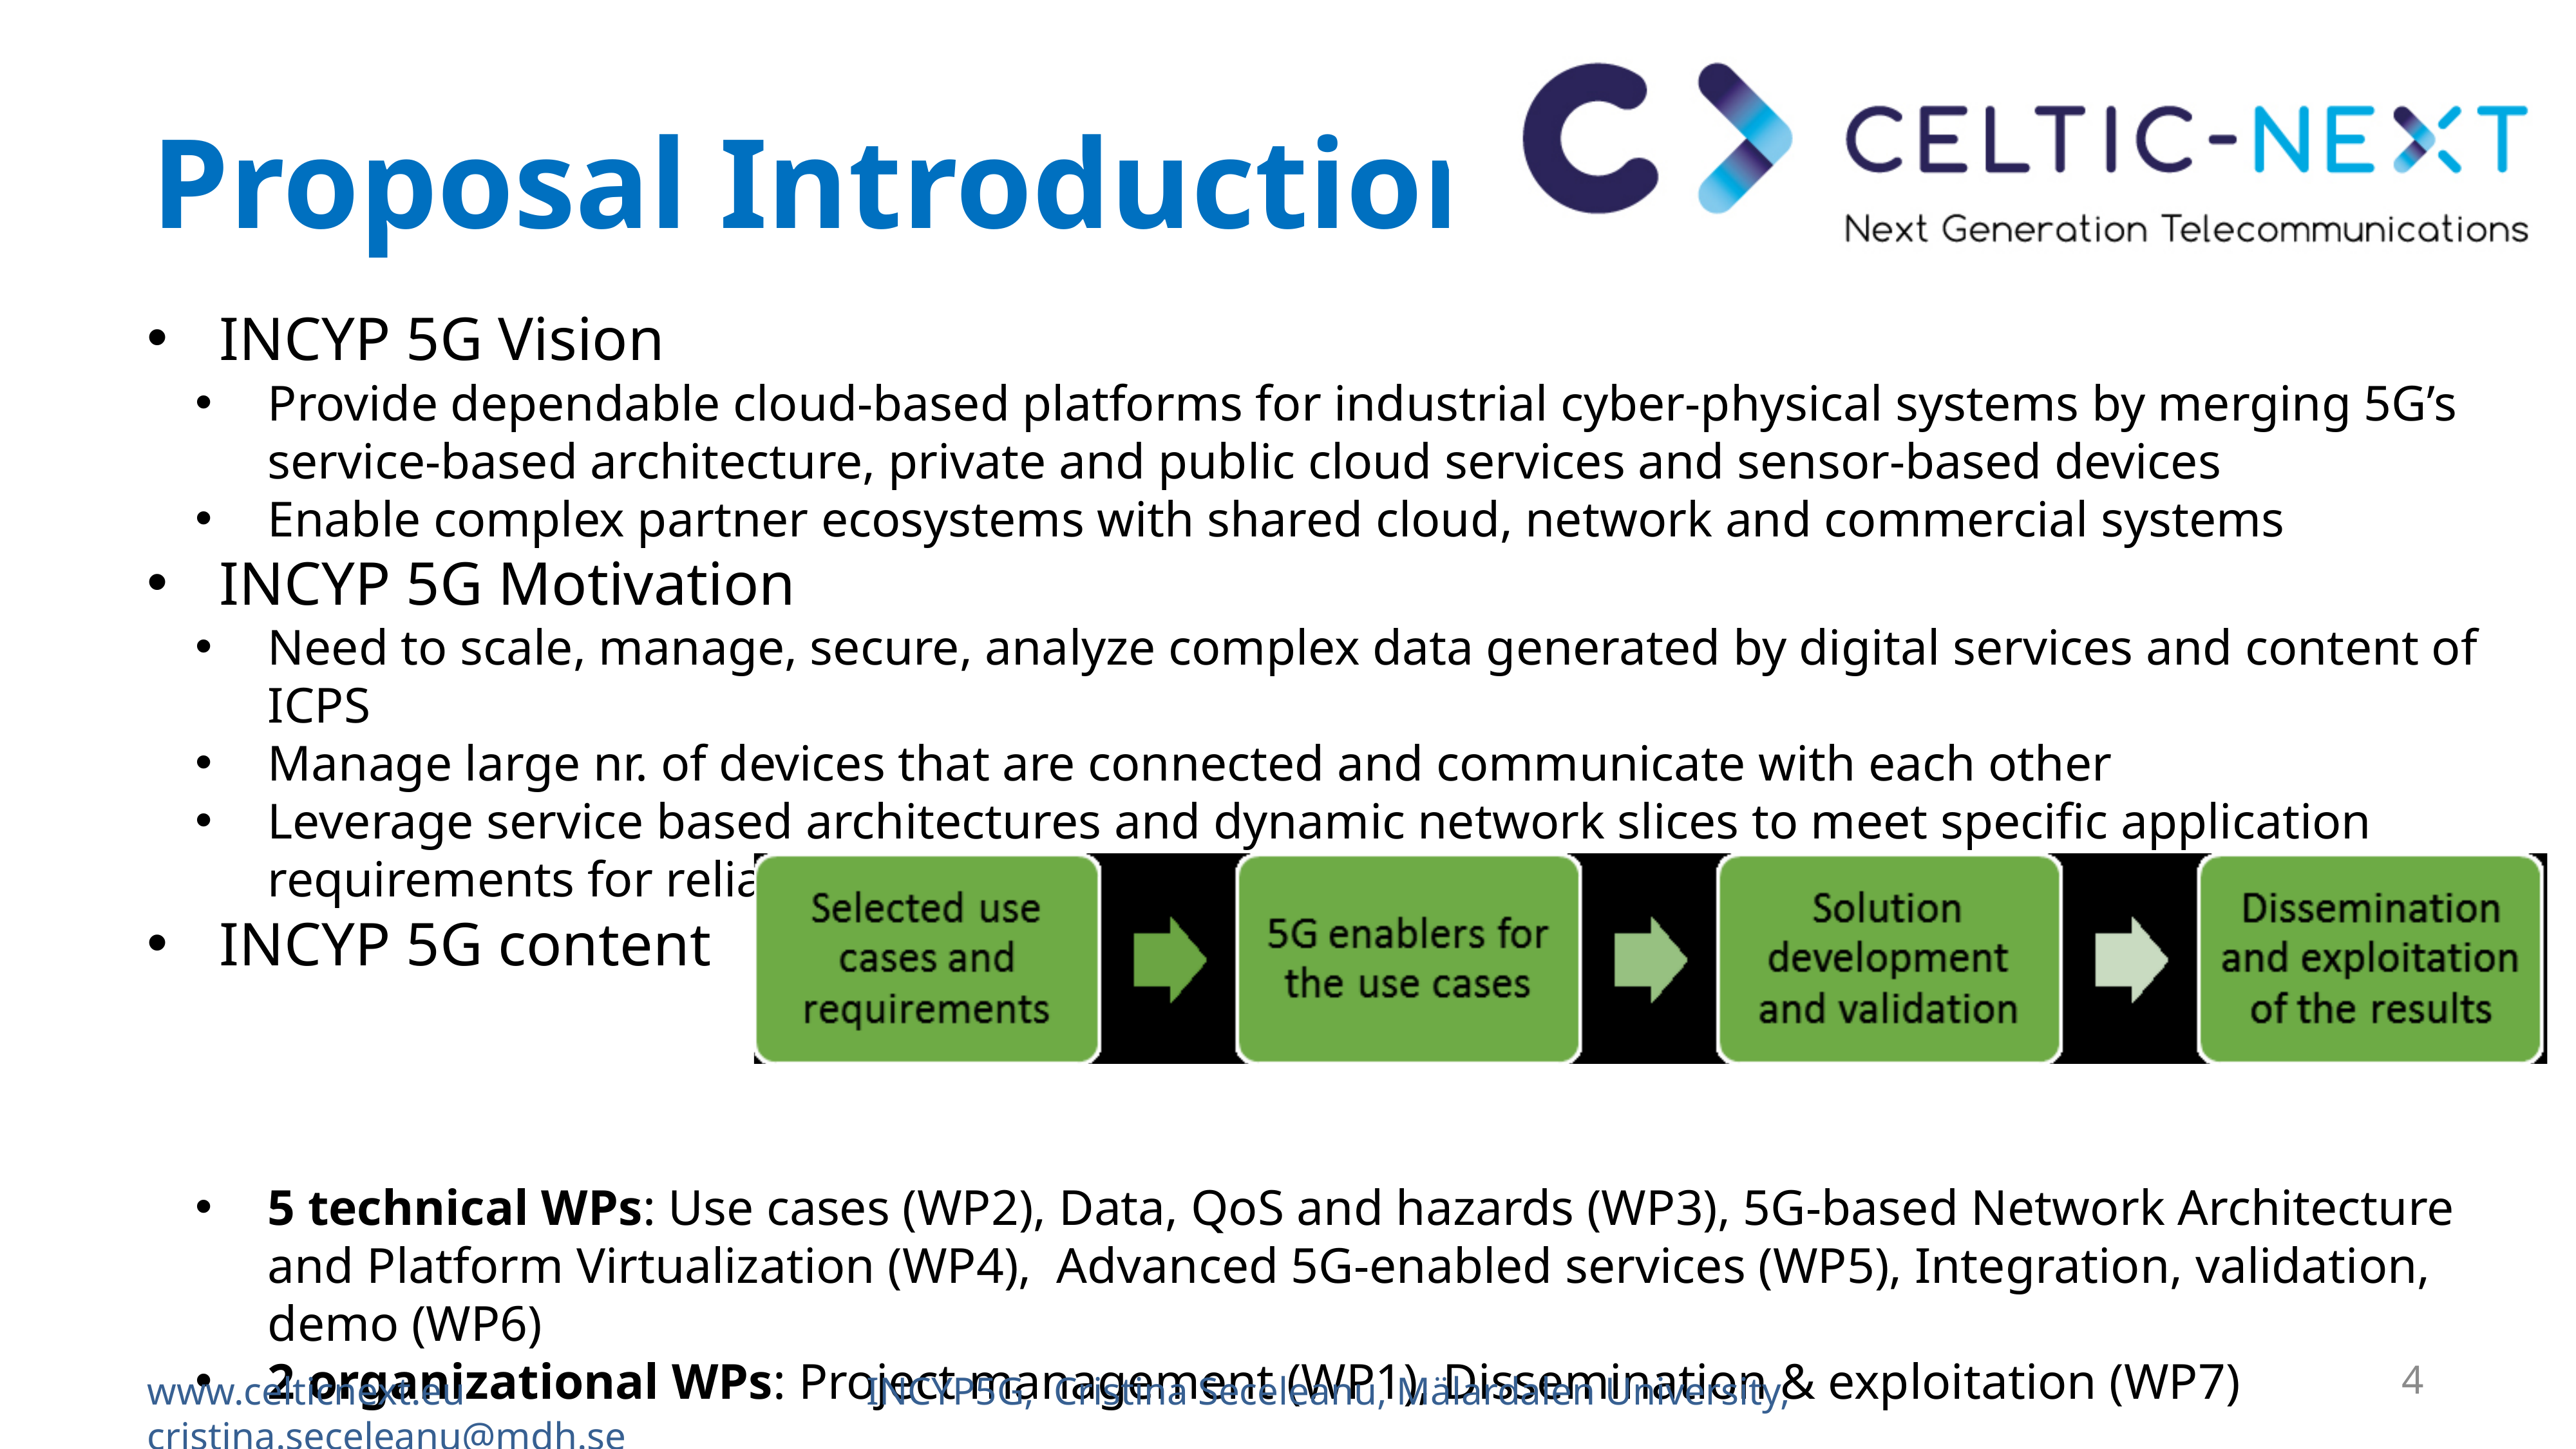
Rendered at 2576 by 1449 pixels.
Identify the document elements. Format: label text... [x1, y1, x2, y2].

picture [753, 853, 2548, 1064]
picture [1448, 1, 2576, 316]
text_box INCYP 5G Vision Provide dependable cloud-based platforms for industrial cyber-physical systems by merging 5G’s service-based architecture, private and public cloud services and sensor-based devices Enable complex partner ecosystems with shared cloud, network and commercial systems INCYP 5G Motivation Need to scale, manage, secure, analyze complex data generated by digital services and content of ICPS Manage large nr. of devices that are connected and communicate with each other Leverage service based architectures and dynamic network slices to meet specific application requirements for reliability, timeliness, security etc. INCYP 5G content 5 technical WPs: Use cases (WP2), Data, QoS and hazards (WP3), 5G-based Network Architecture and Platform Virtualization (WP4), Advanced 5G-enabled services (WP5), Integration, validation, demo (WP6) 2 organizational WPs: Project management (WP1), Dissemination & exploitation (WP7) [124, 290, 2576, 1449]
title Proposal Introduction (1) [129, 58, 1446, 290]
text_box www.celticnext.eu INCYP5G, Cristina Seceleanu, Mälardalen University, cristina.seceleanu@mdh.se [124, 1356, 2293, 1449]
